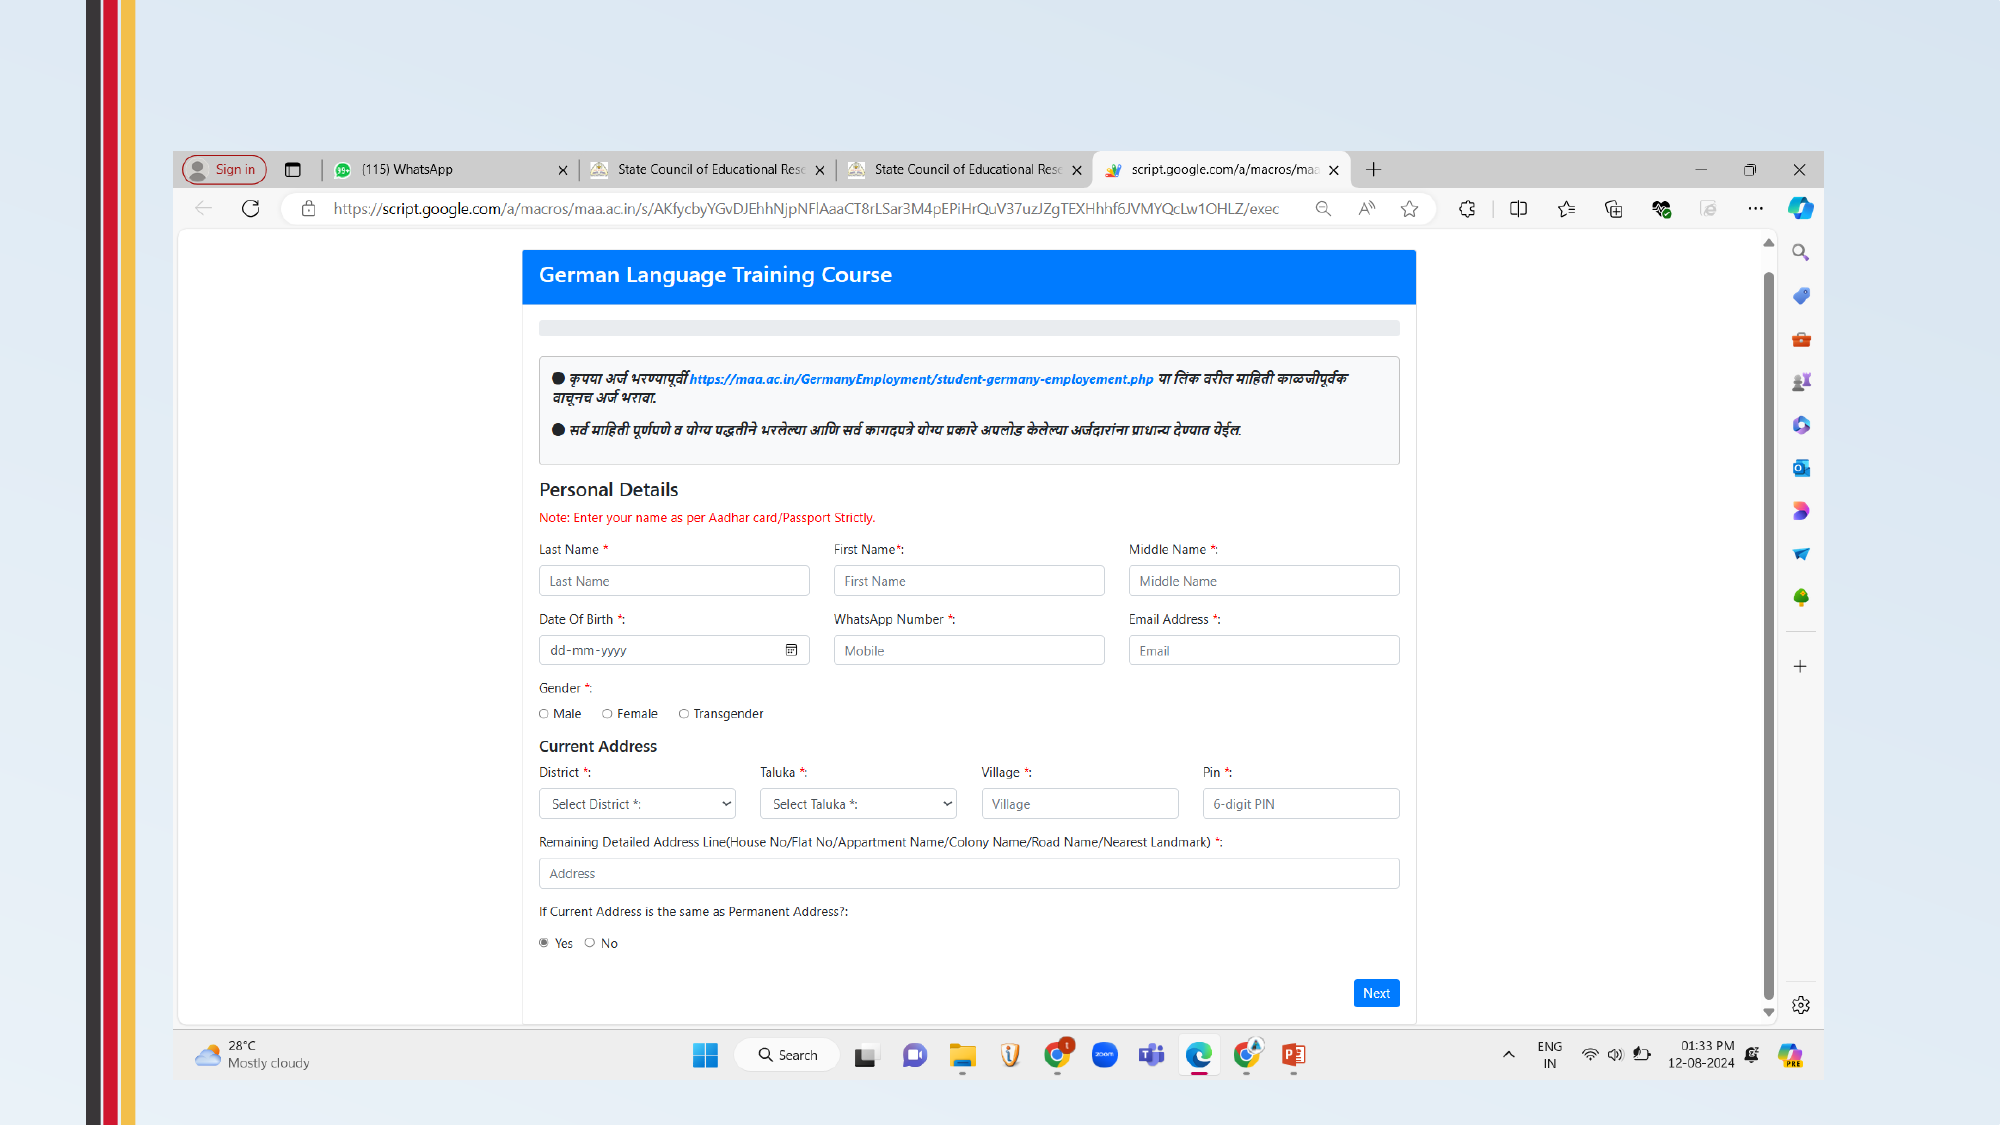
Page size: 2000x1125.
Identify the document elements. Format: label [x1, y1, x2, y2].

text_box [101, 0, 119, 1125]
picture [173, 151, 1825, 1081]
text_box [84, 0, 101, 1125]
text_box [119, 0, 138, 1125]
